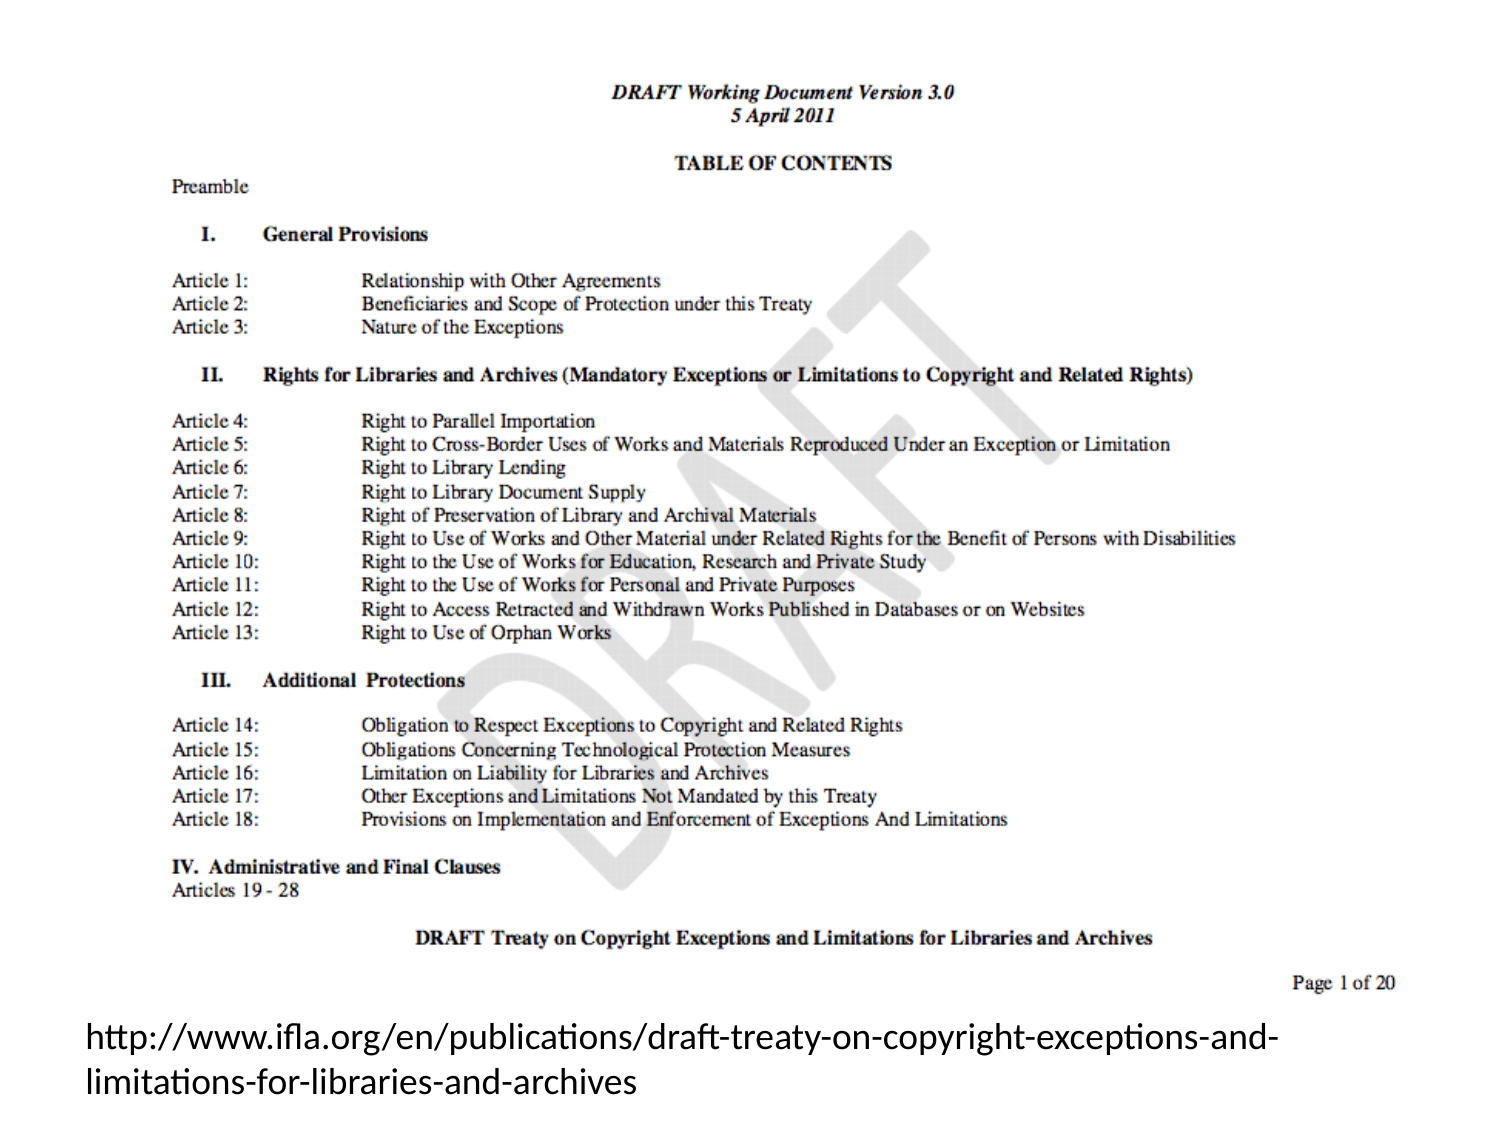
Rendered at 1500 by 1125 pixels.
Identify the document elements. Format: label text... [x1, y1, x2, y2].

text_box http://www.ifla.org/en/publications/draft-treaty-on-copyright-exceptions-and-limitations-for-libraries-and-archives [70, 1023, 1425, 1110]
picture [74, 0, 1430, 1019]
